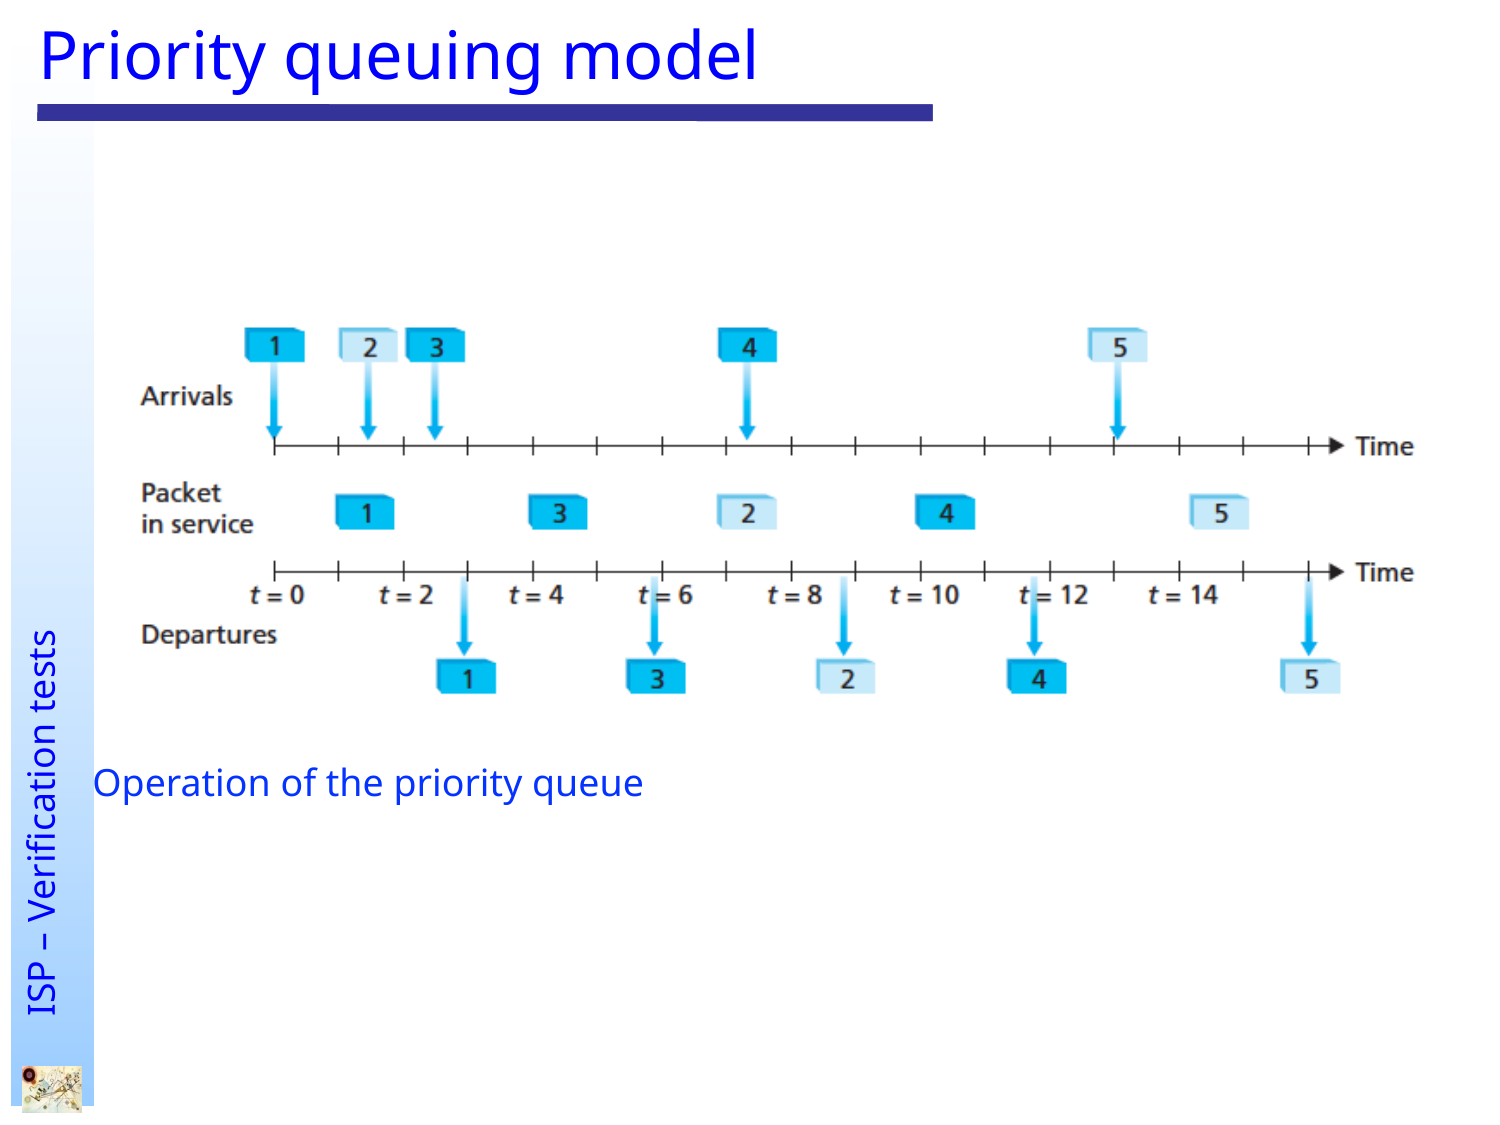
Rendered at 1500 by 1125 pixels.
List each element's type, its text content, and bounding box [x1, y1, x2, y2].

title Priority queuing model [23, 4, 1414, 101]
picture [100, 302, 1477, 720]
text_box Operation of the priority queue [77, 751, 660, 812]
picture [22, 1066, 82, 1113]
